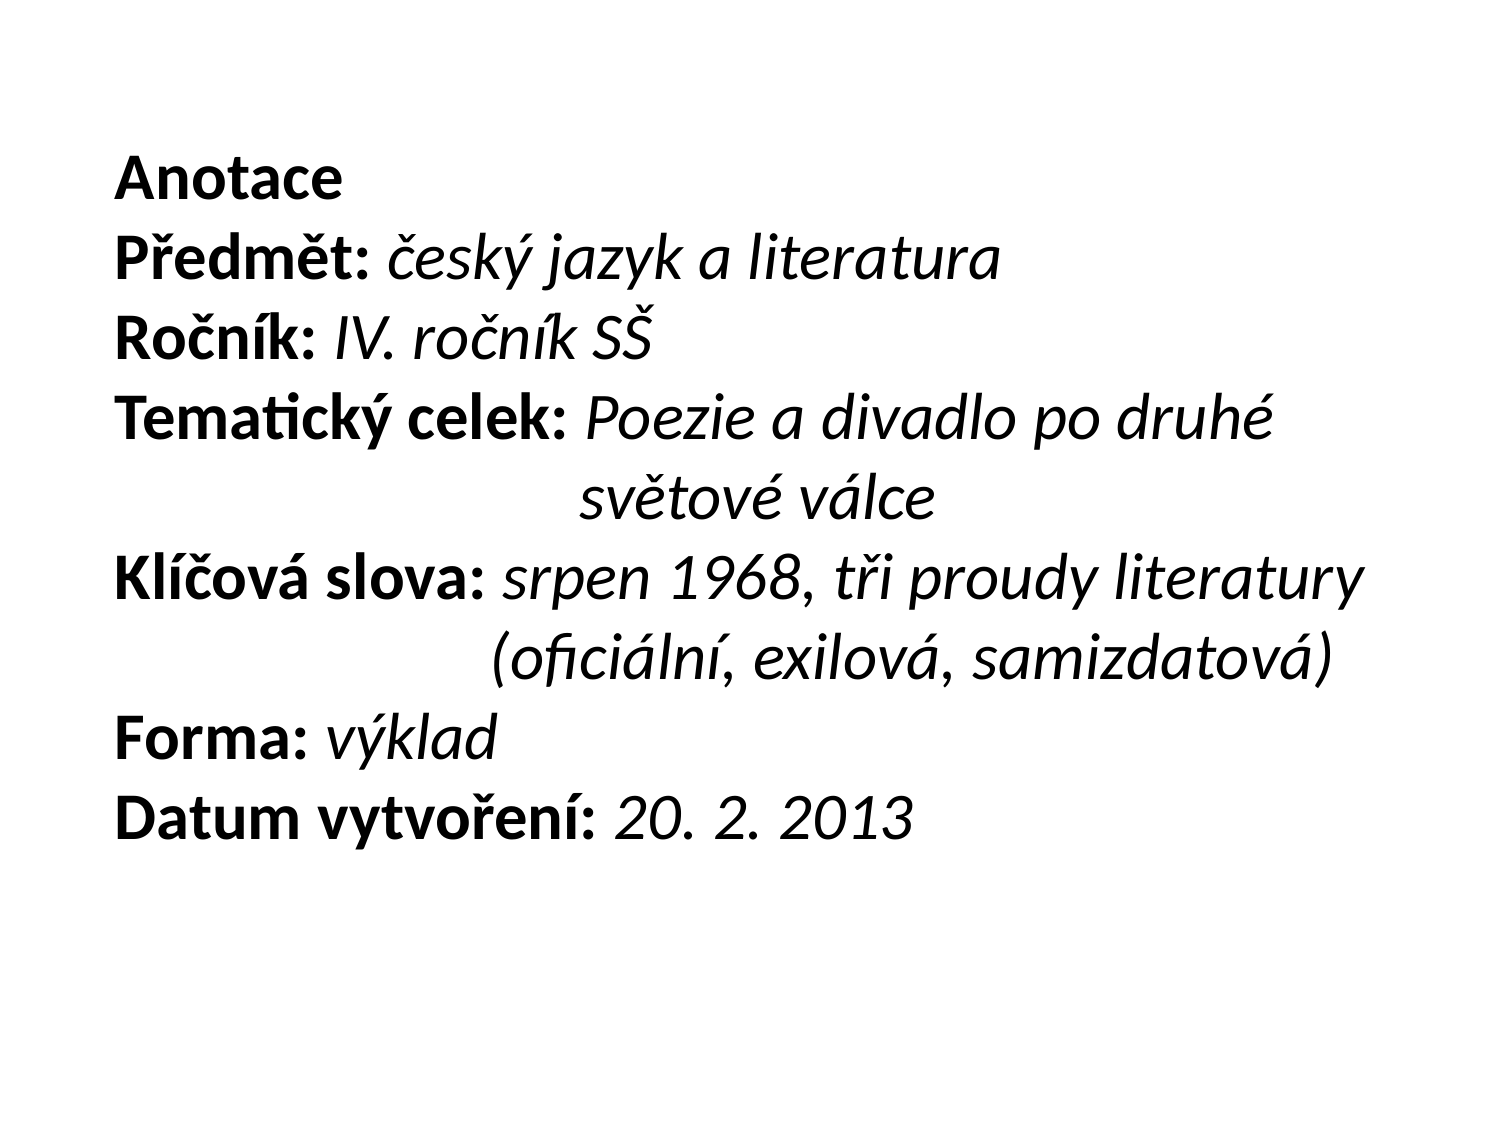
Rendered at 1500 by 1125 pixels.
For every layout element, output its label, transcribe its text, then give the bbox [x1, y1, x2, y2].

text_box Anotace Předmět: český jazyk a literatura Ročník: IV. ročník SŠ Tematický celek: Poezie a divadlo po druhé světové válce Klíčová slova: srpen 1968, tři proudy literatury (oficiální, exilová, samizdatová) Forma: výklad Datum vytvoření: 20. 2. 2013 [100, 125, 1424, 860]
